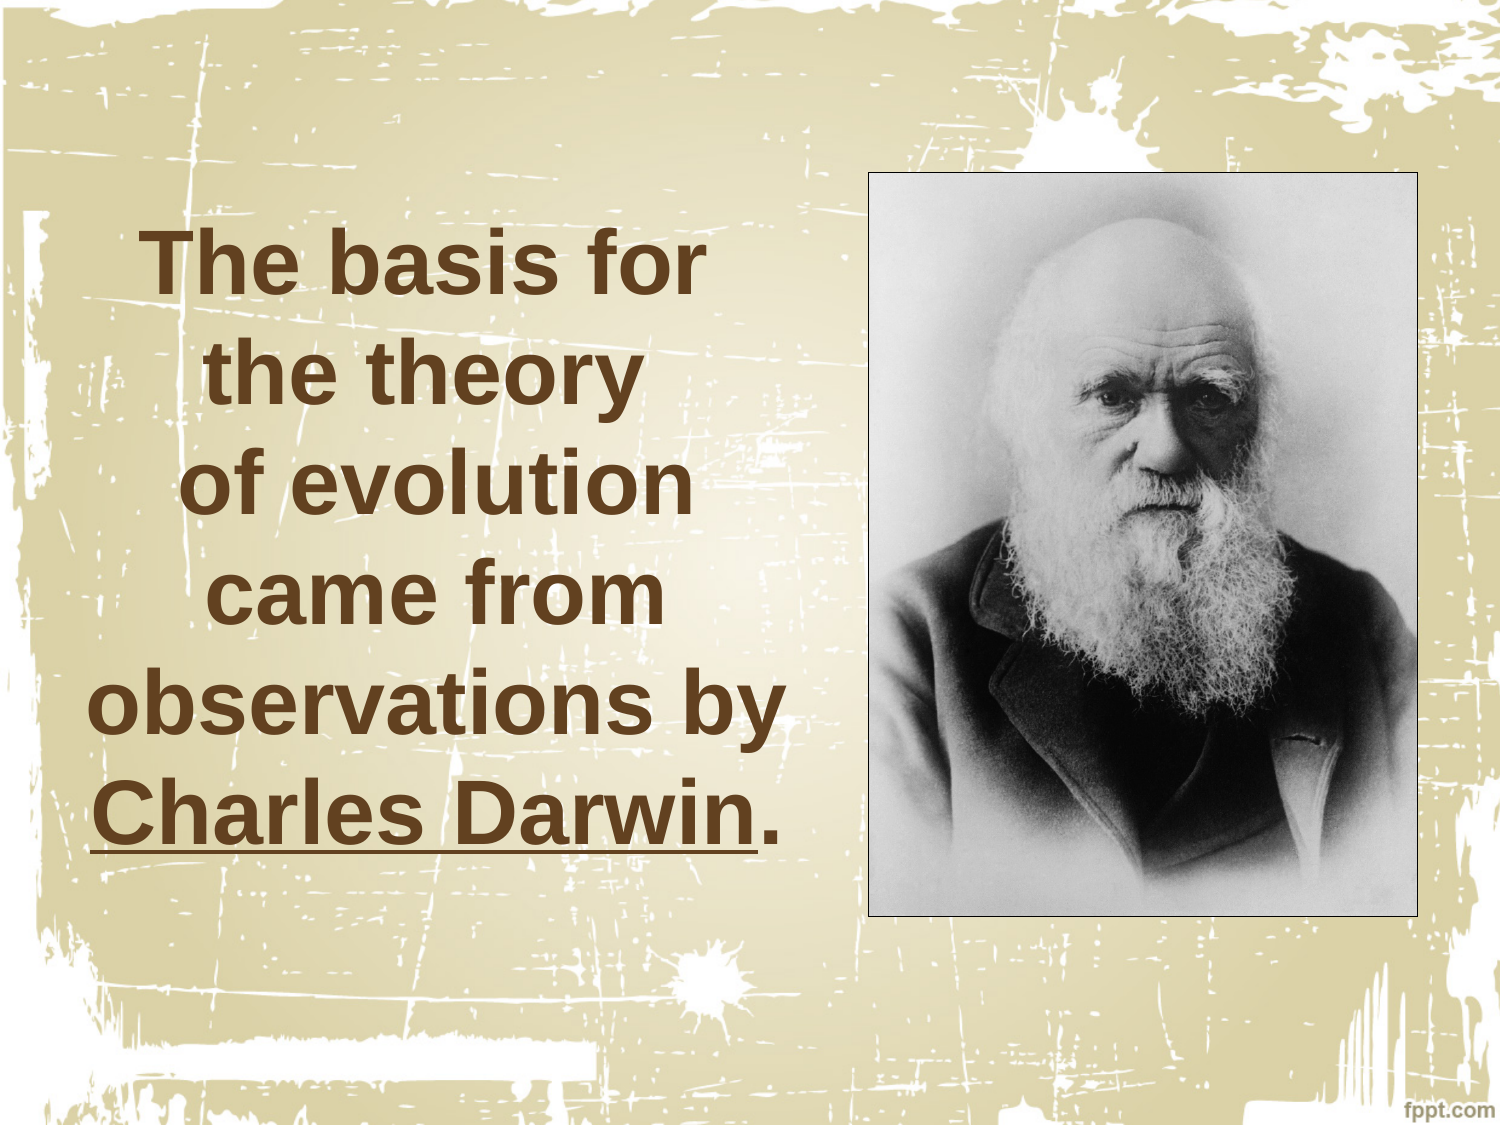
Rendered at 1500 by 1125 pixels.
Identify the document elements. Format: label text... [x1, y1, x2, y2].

picture [0, 0, 1500, 1125]
title The basis for the theory of evolution came from observations by Charles Darwin. [53, 172, 821, 894]
